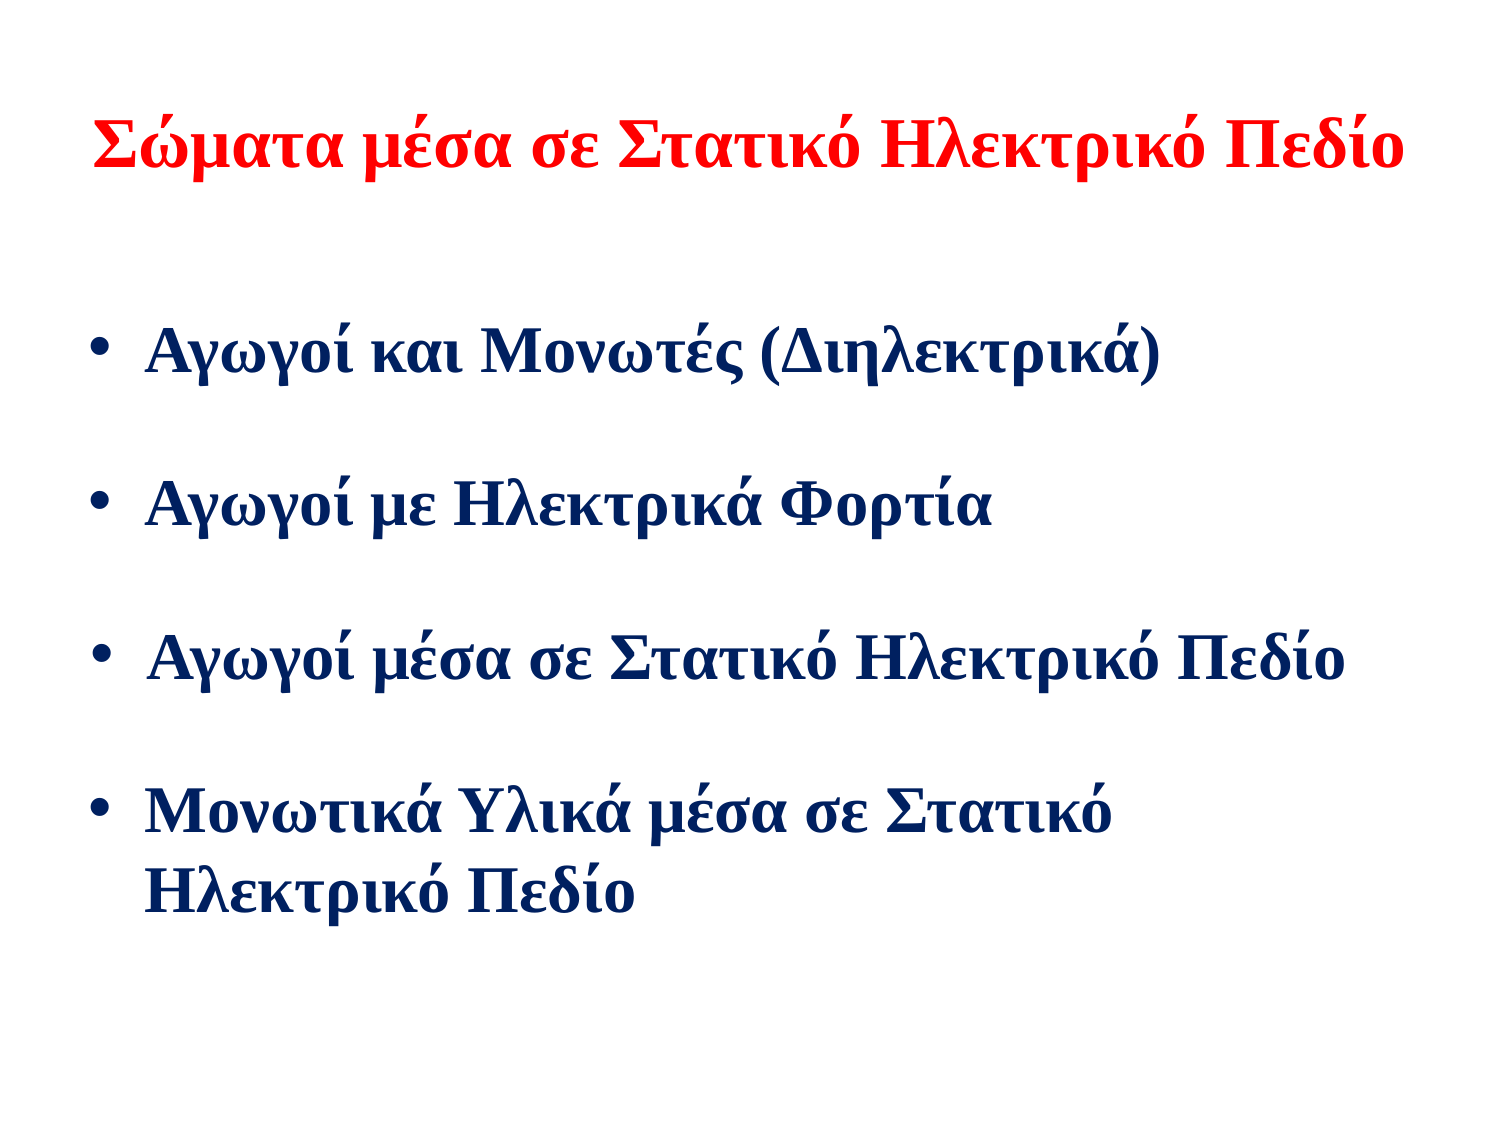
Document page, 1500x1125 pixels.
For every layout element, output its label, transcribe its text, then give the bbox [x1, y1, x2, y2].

text_box Αγωγοί με Ηλεκτρικά Φορτία [73, 451, 1424, 551]
list Αγωγοί μέσα σε Στατικό Ηλεκτρικό Πεδίο [75, 605, 1425, 705]
text_box Αγωγοί και Μονωτές (Διηλεκτρικά) [73, 297, 1424, 398]
text_box Μονωτικά Υλικά μέσα σε Στατικό Ηλεκτρικό Πεδίο [73, 758, 1424, 941]
title Σώματα μέσα σε Στατικό Ηλεκτρικό Πεδίο [75, 45, 1425, 233]
